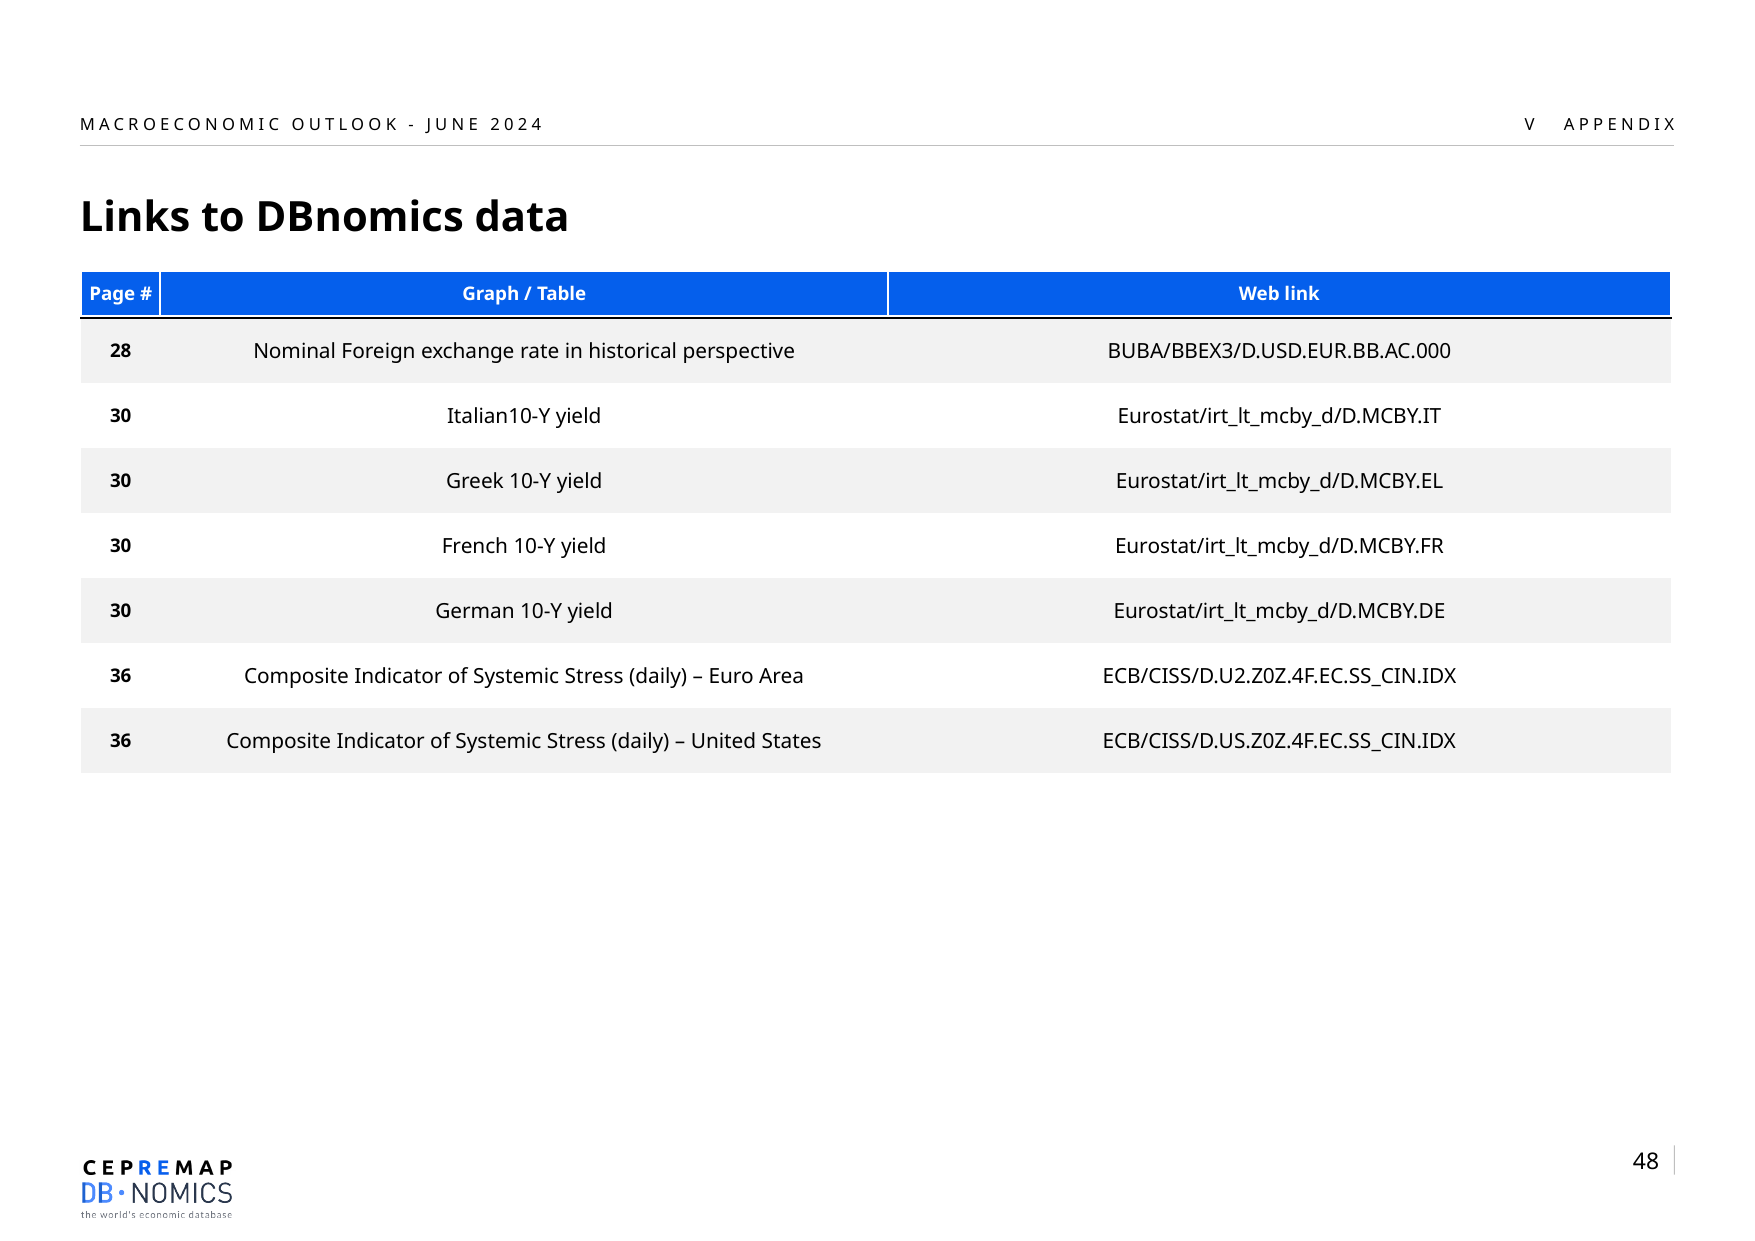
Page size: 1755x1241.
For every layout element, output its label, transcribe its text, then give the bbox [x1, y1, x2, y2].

table_cell 30 [81, 578, 160, 643]
table_header Graph / Table [161, 272, 887, 315]
table_cell French 10-Y yield [160, 513, 888, 578]
table_cell Eurostat/irt_lt_mcby_d/D.MCBY.DE [888, 578, 1671, 643]
table_cell Eurostat/irt_lt_mcby_d/D.MCBY.EL [888, 448, 1671, 513]
table_cell 28 [81, 319, 160, 383]
title Links to DBnomics data [79, 195, 1675, 256]
picture [81, 1182, 232, 1218]
table_cell German 10-Y yield [160, 578, 888, 643]
footer Macroeconomic Outlook - June 2024 [79, 109, 877, 139]
slide_number V APPENDIX [877, 109, 1675, 139]
table_cell 30 [81, 513, 160, 578]
picture [79, 1160, 236, 1175]
table_cell 30 [81, 448, 160, 513]
table_cell Composite Indicator of Systemic Stress (daily) – United States [160, 708, 888, 773]
table_cell 36 [81, 708, 160, 773]
table_header Page # [82, 272, 159, 315]
table_cell Eurostat/irt_lt_mcby_d/D.MCBY.FR [888, 513, 1671, 578]
table_cell Eurostat/irt_lt_mcby_d/D.MCBY.IT [888, 383, 1671, 448]
table_cell ECB/CISS/D.US.Z0Z.4F.EC.SS_CIN.IDX [888, 708, 1671, 773]
table_cell ECB/CISS/D.U2.Z0Z.4F.EC.SS_CIN.IDX [888, 643, 1671, 708]
table_cell 30 [81, 383, 160, 448]
slide_number 48 [1562, 1145, 1675, 1175]
table_cell Italian10-Y yield [160, 383, 888, 448]
table_cell Greek 10-Y yield [160, 448, 888, 513]
table_header Web link [889, 272, 1670, 315]
table_cell Composite Indicator of Systemic Stress (daily) – Euro Area [160, 643, 888, 708]
table_cell 36 [81, 643, 160, 708]
table_cell BUBA/BBEX3/D.USD.EUR.BB.AC.000 [888, 319, 1671, 383]
table_cell Nominal Foreign exchange rate in historical perspective [160, 319, 888, 383]
